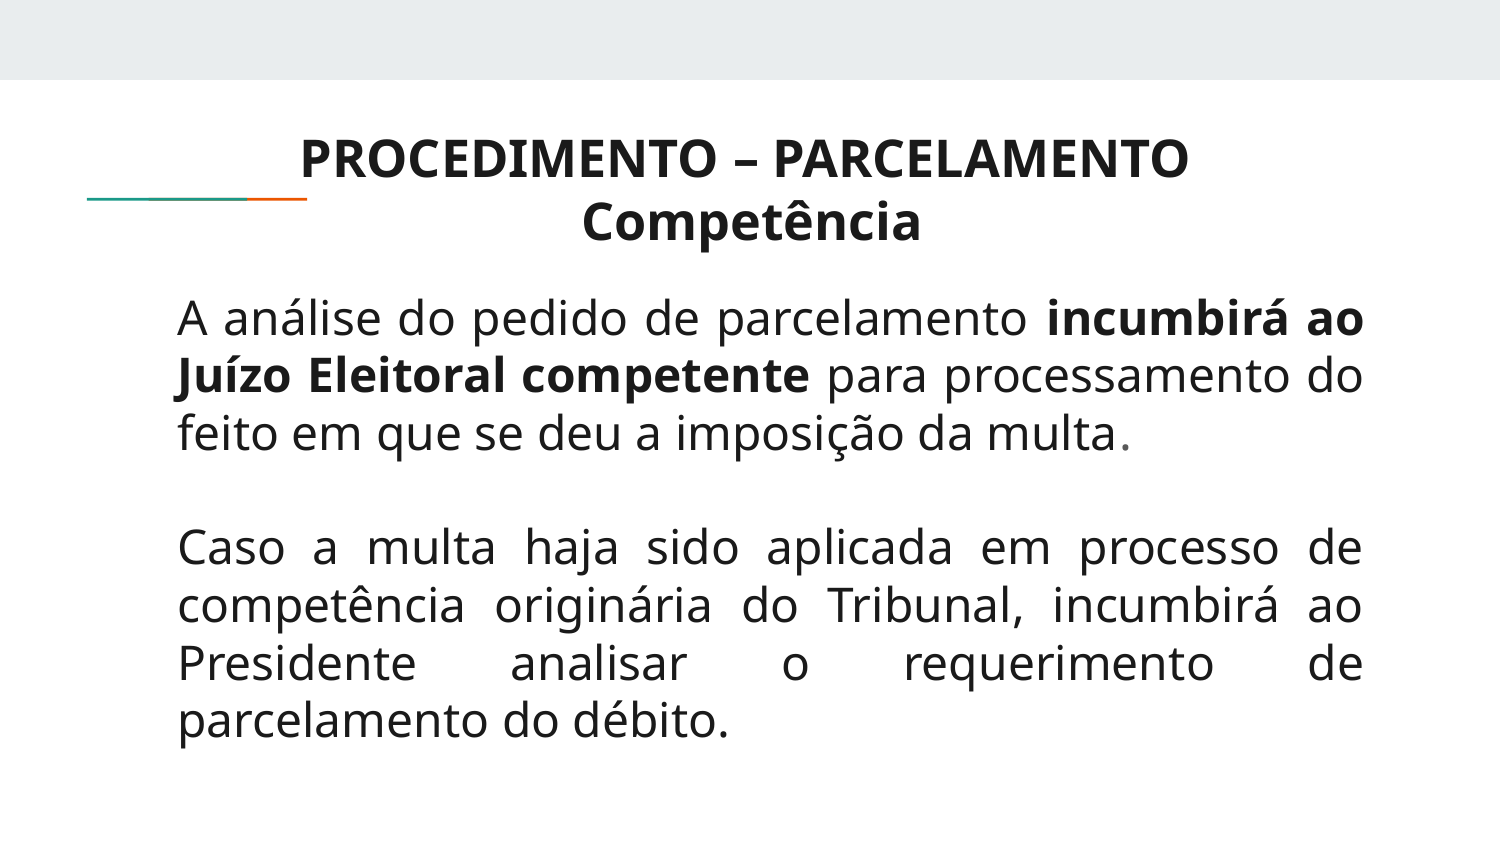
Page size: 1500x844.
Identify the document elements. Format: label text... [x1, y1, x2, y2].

list A análise do pedido de parcelamento incumbirá ao Juízo Eleitoral competente para processamento do feito em que se deu a imposição da multa. Caso a multa haja sido aplicada em processo de competência originária do Tribunal, incumbirá ao Presidente analisar o requerimento de parcelamento do débito. [162, 272, 1381, 754]
title PROCEDIMENTO – PARCELAMENTO Competência [121, 110, 1383, 254]
